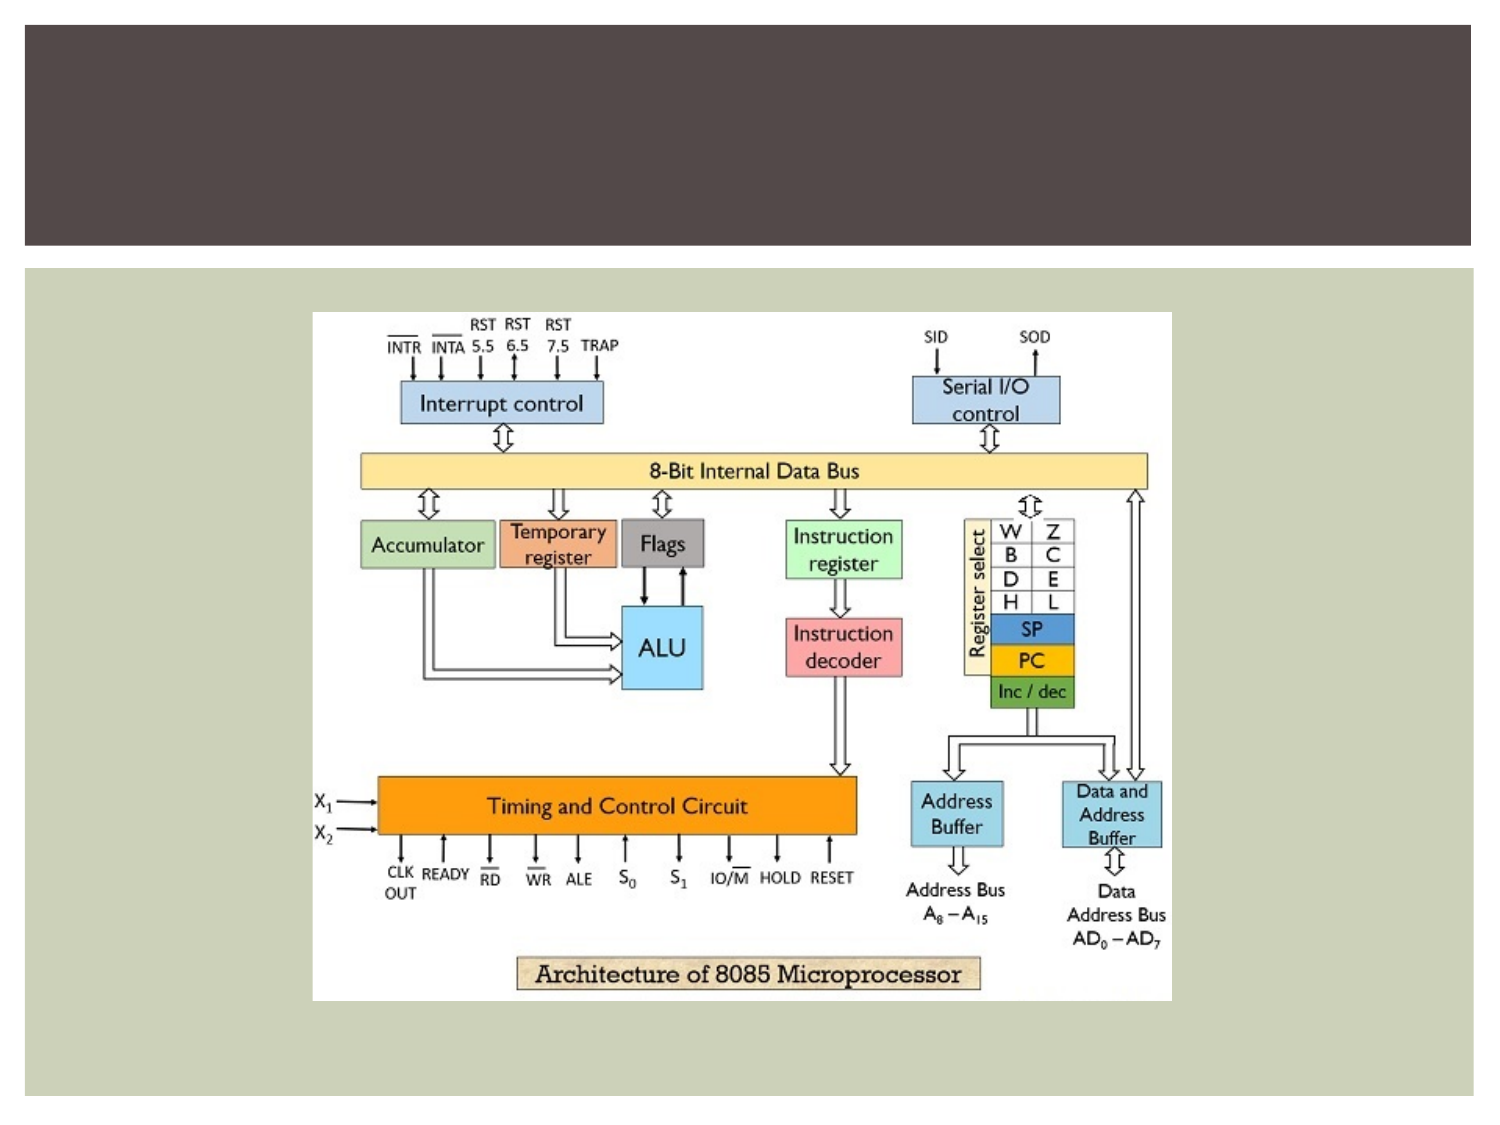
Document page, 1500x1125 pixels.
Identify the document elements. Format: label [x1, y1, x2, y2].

picture [312, 312, 1173, 1002]
